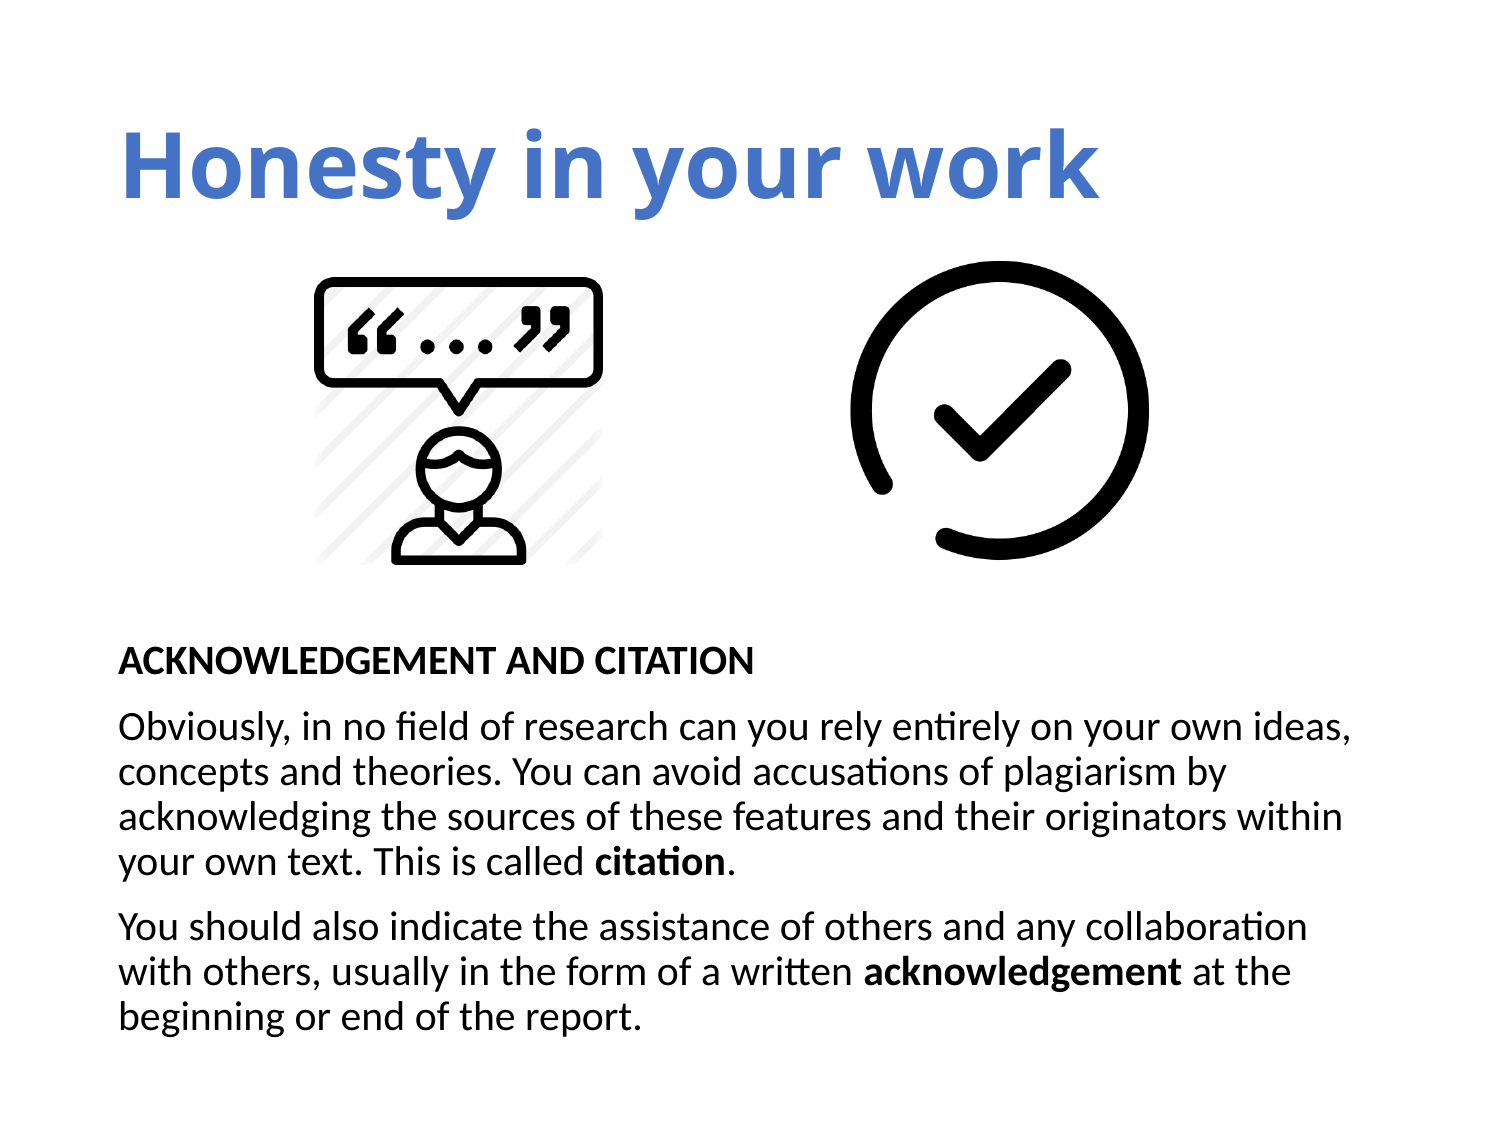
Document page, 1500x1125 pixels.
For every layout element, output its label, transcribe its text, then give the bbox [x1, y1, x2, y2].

list ACKNOWLEDGEMENT AND CITATION Obviously, in no field of research can you rely entirely on your own ideas, concepts and theories. You can avoid accusations of plagiarism by acknowledging the sources of these features and their originators within your own text. This is called citation. You should also indicate the assistance of others and any collaboration with others, usually in the form of a written acknowledgement at the beginning or end of the report. [103, 630, 1397, 1125]
title Honesty in your work [103, 59, 1397, 278]
picture [829, 239, 1170, 581]
picture [314, 277, 603, 565]
